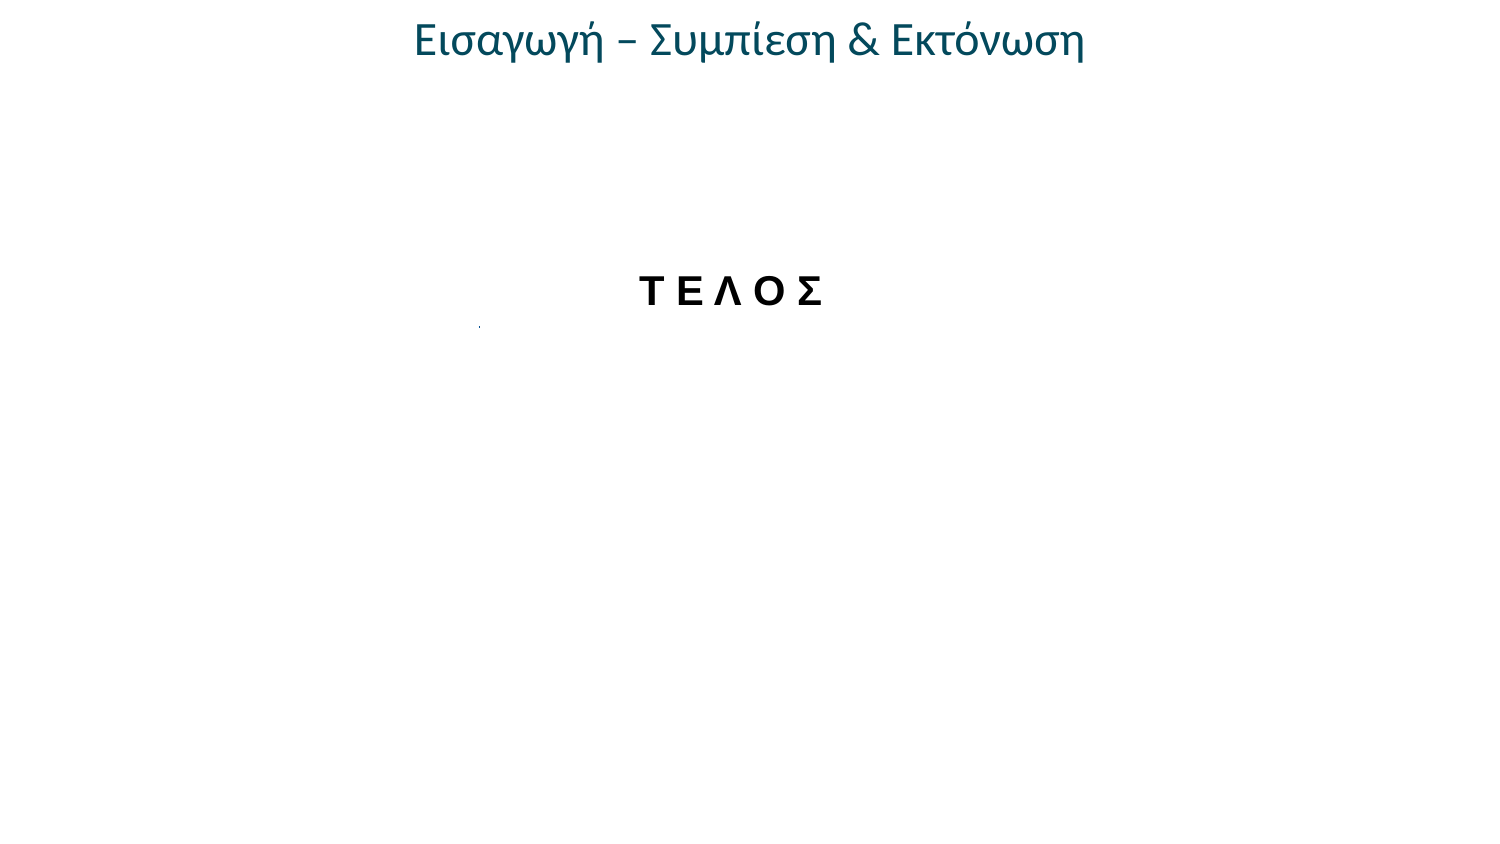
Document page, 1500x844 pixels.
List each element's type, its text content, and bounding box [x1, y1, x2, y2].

text_box Εισαγωγή – Συμπίεση & Εκτόνωση [29, 0, 1471, 73]
text_box Τ Ε Λ Ο Σ [253, 256, 1208, 322]
